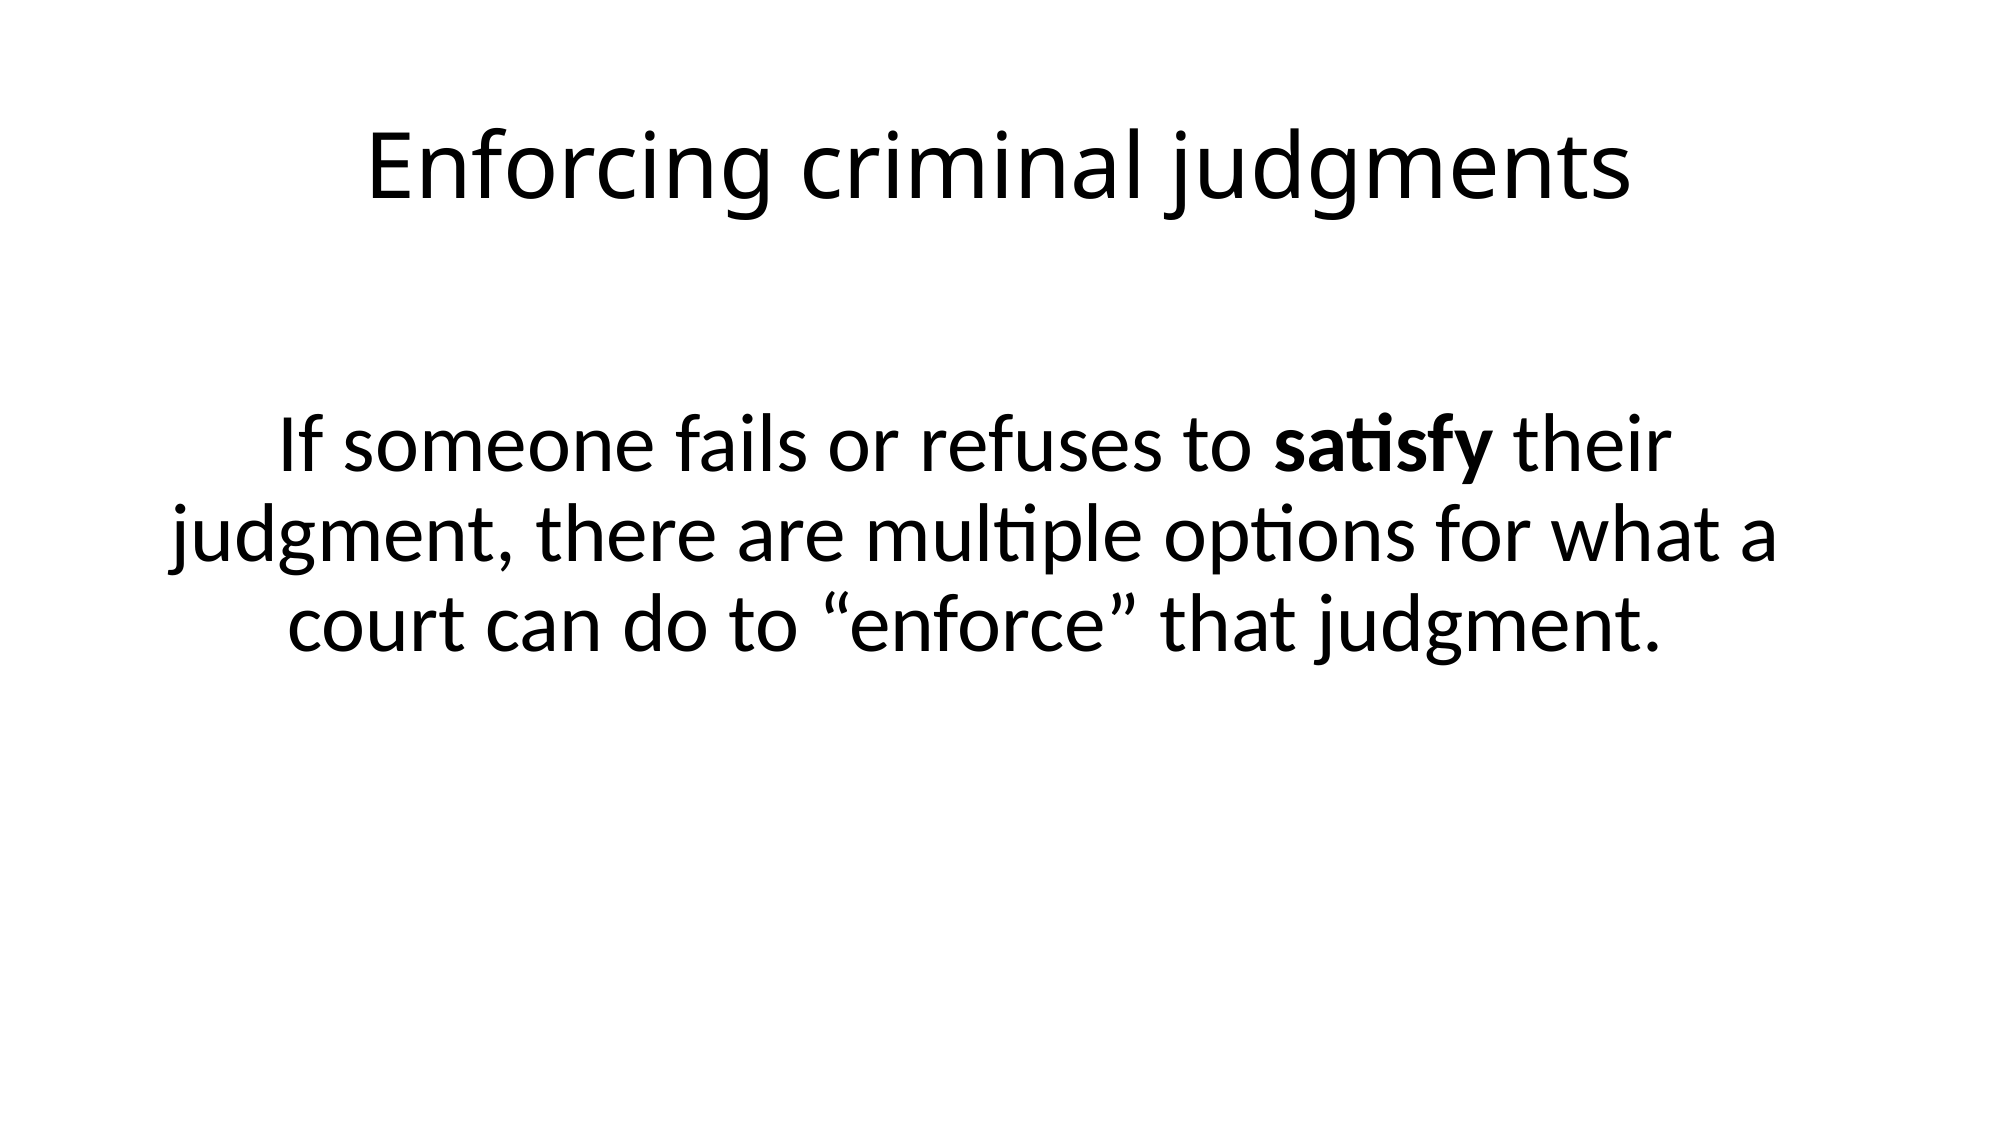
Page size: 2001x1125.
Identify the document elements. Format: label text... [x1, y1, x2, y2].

title Enforcing criminal judgments [137, 59, 1863, 278]
list If someone fails or refuses to satisfy their judgment, there are multiple options for what a court can do to “enforce” that judgment. [121, 392, 1831, 993]
